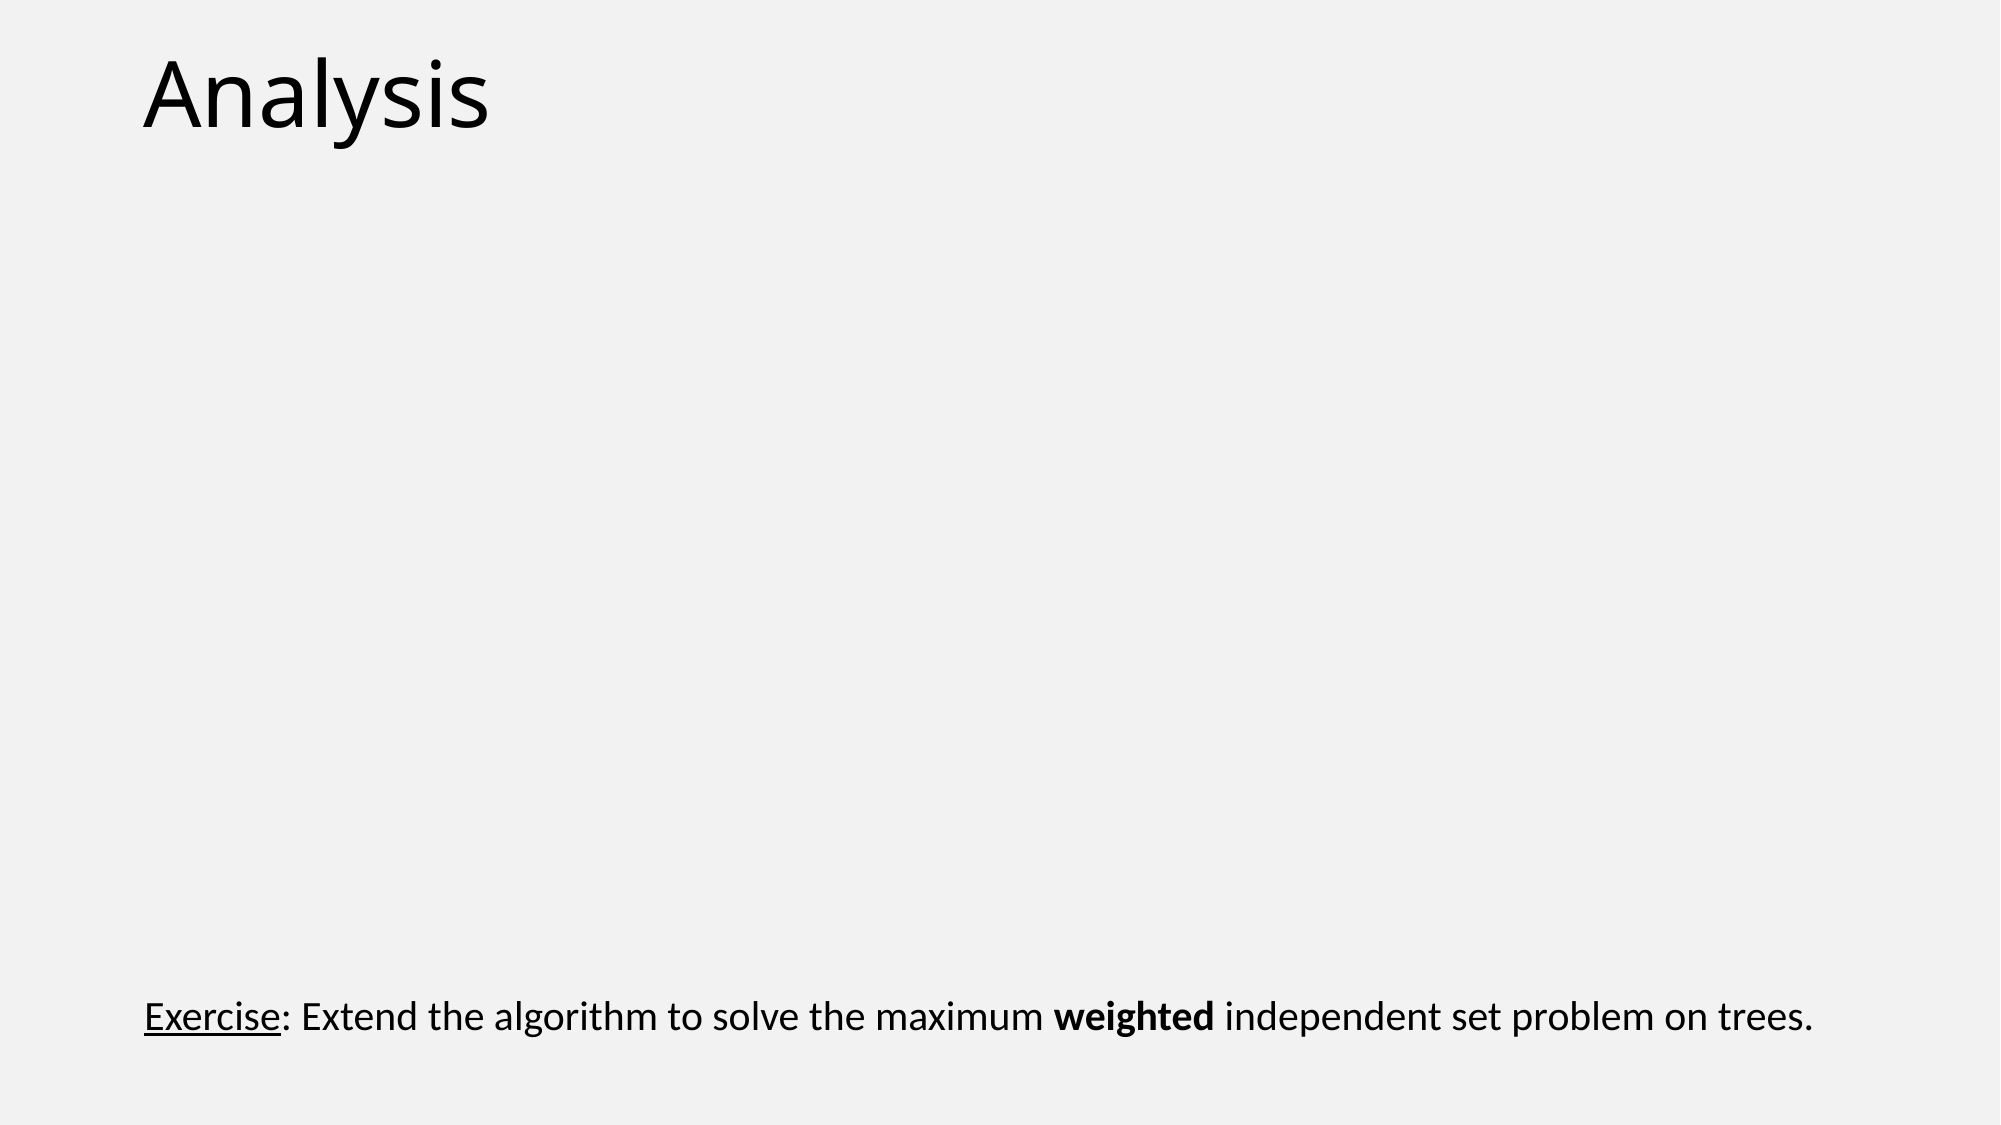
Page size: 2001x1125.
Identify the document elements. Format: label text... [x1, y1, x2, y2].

title Analysis [128, 17, 1854, 179]
text_box Exercise: Extend the algorithm to solve the maximum weighted independent set problem on trees. [129, 181, 1928, 1047]
